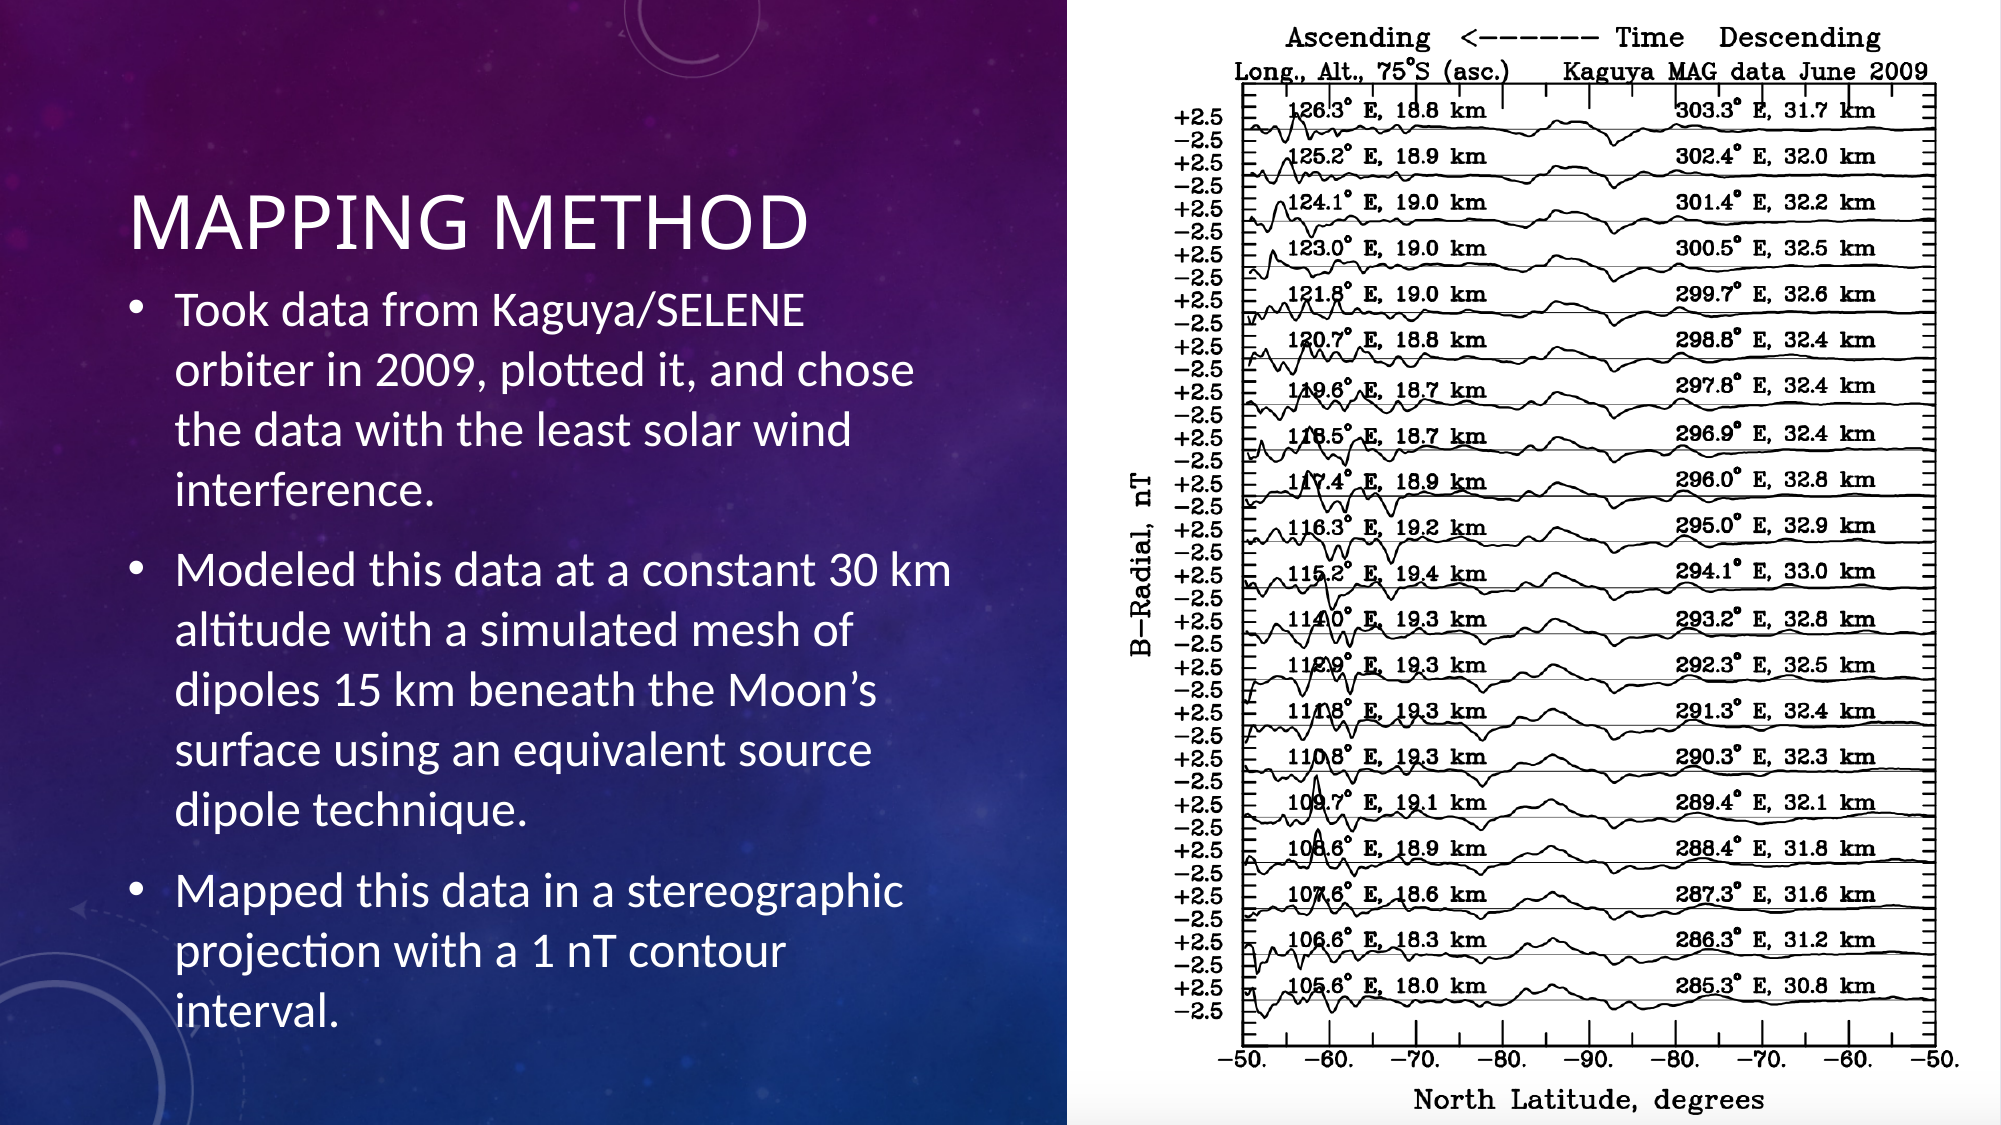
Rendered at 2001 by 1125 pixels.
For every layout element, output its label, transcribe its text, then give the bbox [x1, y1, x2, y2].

picture [0, 0, 2001, 1125]
list Took data from Kaguya/SELENE orbiter in 2009, plotted it, and chose the data with the least solar wind interference. Modeled this data at a constant 30 km altitude with a simulated mesh of dipoles 15 km beneath the Moon’s surface using an equivalent source dipole technique. Mapped this data in a stereographic projection with a 1 nT contour interval. [112, 357, 968, 957]
title Mapping method [112, 99, 1061, 339]
